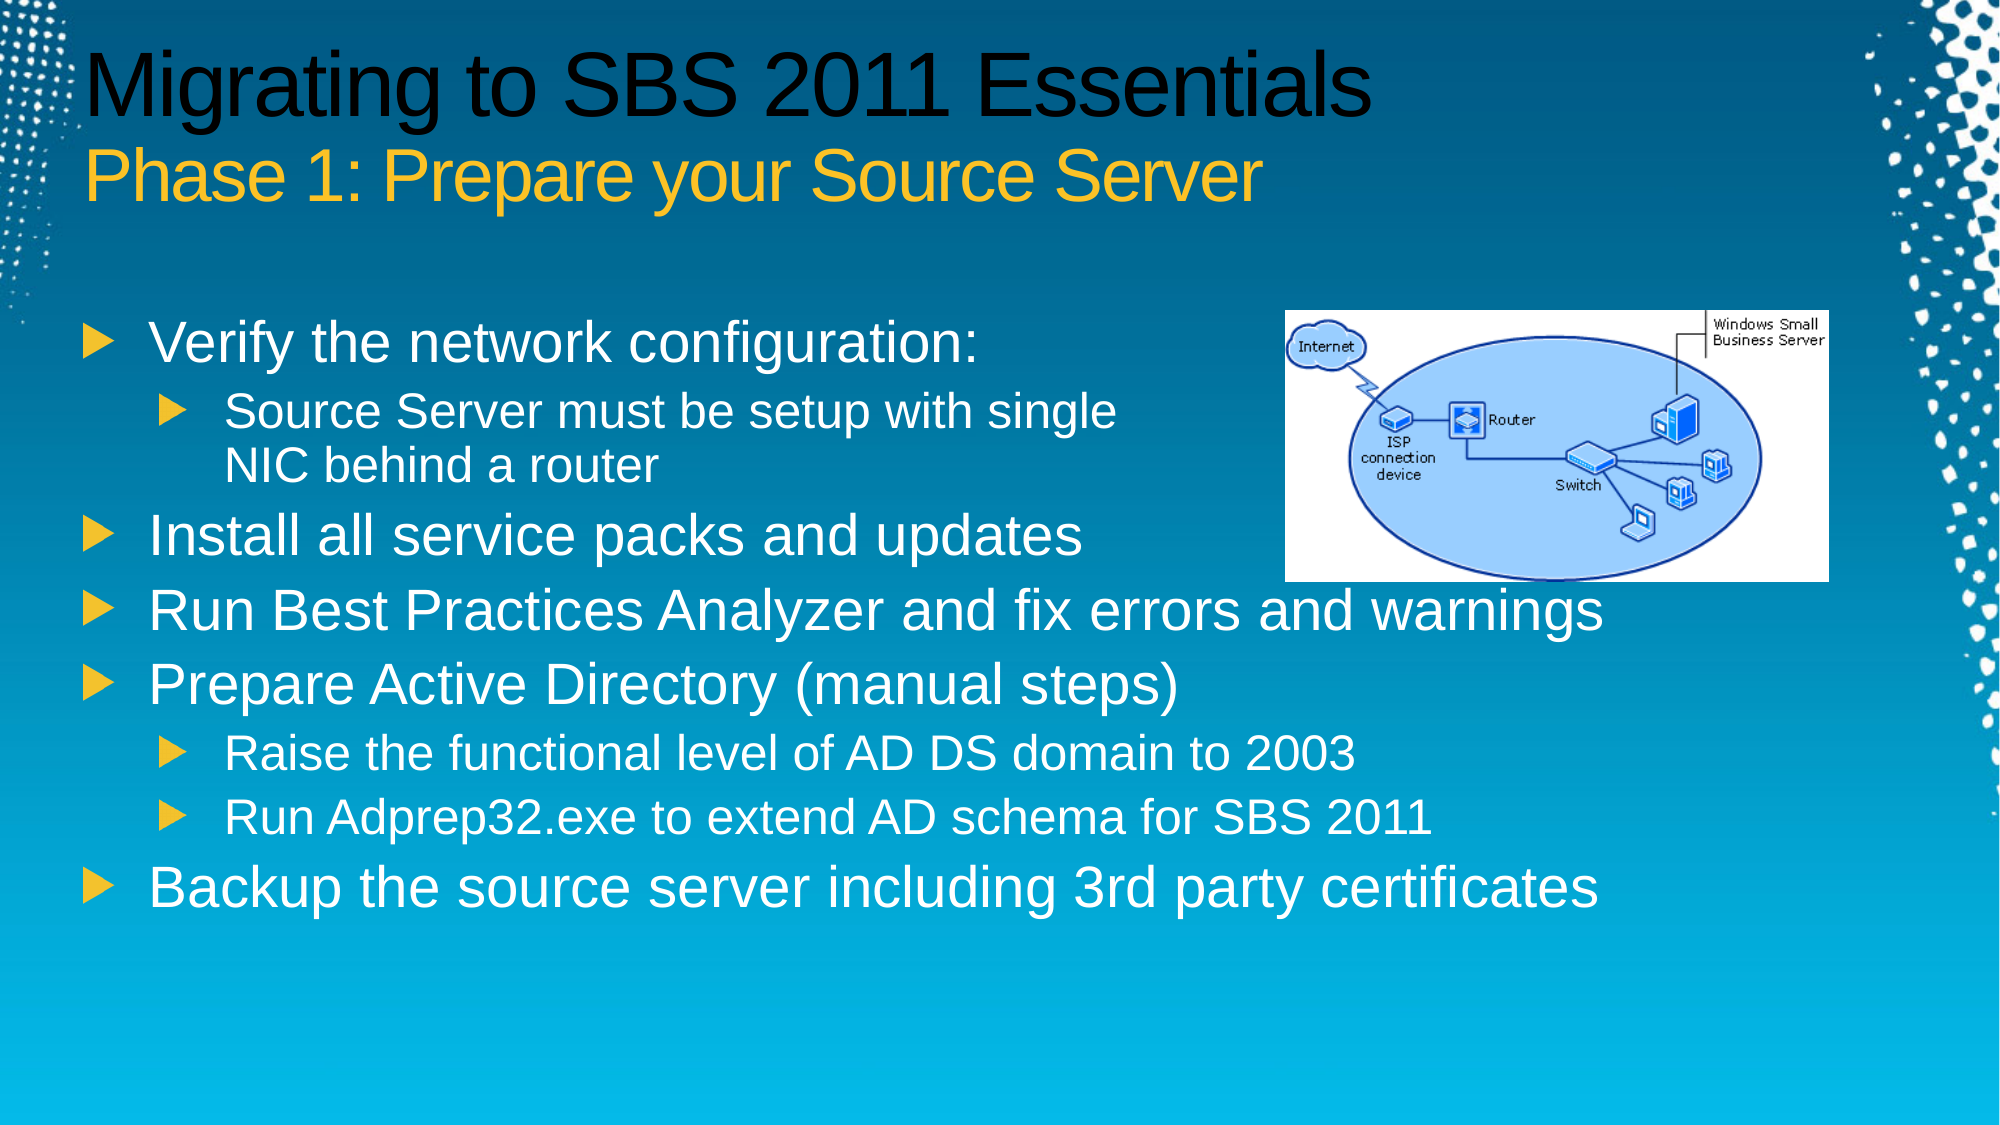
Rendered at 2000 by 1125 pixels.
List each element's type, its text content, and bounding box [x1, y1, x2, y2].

picture [1938, 122, 1950, 133]
picture [1958, 445, 1968, 460]
picture [34, 101, 43, 111]
title Migrating to SBS 2011 Essentials Phase 1: Prepare your Source Server [83, 37, 1917, 220]
picture [1950, 359, 1960, 366]
picture [24, 72, 32, 79]
picture [84, 591, 112, 624]
picture [16, 143, 21, 151]
picture [1992, 438, 2000, 448]
picture [1935, 0, 2000, 306]
picture [1963, 589, 1976, 607]
picture [28, 42, 36, 53]
picture [160, 395, 185, 424]
picture [1988, 547, 2000, 561]
picture [1932, 235, 1943, 241]
picture [1973, 368, 1982, 380]
picture [58, 32, 66, 41]
picture [0, 40, 9, 45]
picture [1979, 657, 1995, 676]
picture [1946, 525, 1956, 533]
picture [1941, 324, 1952, 332]
picture [1900, 240, 1912, 254]
picture [11, 55, 21, 64]
picture [1955, 557, 1965, 573]
picture [42, 31, 53, 39]
picture [1286, 311, 1828, 581]
picture [84, 665, 112, 699]
picture [47, 0, 57, 10]
picture [1968, 481, 1978, 492]
picture [1963, 278, 1976, 291]
picture [1942, 465, 1958, 483]
picture [1969, 625, 1985, 642]
picture [84, 324, 112, 357]
picture [1917, 164, 1923, 177]
picture [1929, 27, 1945, 45]
picture [1917, 109, 1924, 119]
picture [1972, 570, 1986, 583]
picture [13, 41, 25, 49]
picture [1937, 379, 1948, 391]
picture [1981, 604, 2000, 620]
picture [1955, 246, 1965, 256]
picture [1978, 517, 1987, 527]
picture [1911, 223, 1918, 230]
picture [17, 129, 23, 136]
picture [1937, 431, 1946, 449]
picture [33, 116, 40, 124]
picture [1922, 200, 1934, 207]
picture [1957, 187, 1971, 200]
picture [1995, 582, 2000, 595]
picture [1930, 291, 1941, 297]
picture [31, 131, 37, 138]
picture [1921, 0, 1934, 8]
picture [38, 74, 47, 80]
picture [1974, 683, 1985, 694]
picture [6, 97, 12, 105]
picture [1963, 335, 1972, 344]
picture [41, 59, 48, 67]
picture [1960, 392, 1970, 403]
picture [1925, 141, 1935, 155]
picture [29, 27, 38, 38]
picture [1980, 460, 1987, 469]
picture [9, 84, 15, 91]
picture [1942, 269, 1953, 276]
picture [1972, 312, 1985, 322]
picture [30, 14, 40, 23]
picture [1920, 257, 1932, 264]
picture [0, 155, 5, 163]
list Verify the network configuration: Source Server must be setup with single NIC behind a router Install all service packs and updates Run Best Practices Analyzer and fix errors and warnings Prepare Active Directory (manual steps) Raise the functional level of AD DS domain to 2003 Run Adprep32.exe to extend AD schema for SBS 2011 Backup the source server including 3rd party certificates [83, 312, 1937, 942]
picture [1991, 747, 2000, 765]
picture [43, 42, 49, 53]
picture [1952, 502, 1967, 516]
picture [1988, 691, 2000, 709]
picture [1925, 87, 1941, 99]
picture [1945, 213, 1955, 220]
picture [1948, 413, 1958, 424]
picture [1909, 274, 1920, 291]
picture [160, 801, 184, 829]
picture [1946, 155, 1961, 167]
picture [1994, 382, 2000, 391]
picture [1953, 301, 1962, 312]
picture [1993, 321, 2000, 339]
picture [45, 16, 55, 24]
picture [26, 57, 34, 68]
picture [3, 10, 11, 18]
picture [55, 62, 62, 69]
picture [1935, 177, 1945, 189]
picture [1991, 637, 2000, 652]
picture [1970, 426, 1980, 436]
picture [84, 516, 112, 550]
picture [1963, 535, 1977, 550]
picture [56, 47, 64, 55]
picture [10, 69, 17, 78]
picture [84, 868, 112, 902]
picture [33, 0, 42, 10]
picture [54, 76, 60, 83]
picture [18, 0, 29, 6]
picture [1983, 404, 1992, 414]
picture [33, 88, 42, 97]
picture [160, 737, 185, 766]
picture [18, 13, 26, 19]
picture [1984, 349, 1992, 357]
picture [0, 24, 9, 33]
picture [1917, 308, 1929, 312]
picture [16, 22, 23, 34]
picture [1982, 714, 1993, 729]
picture [1990, 492, 2000, 505]
